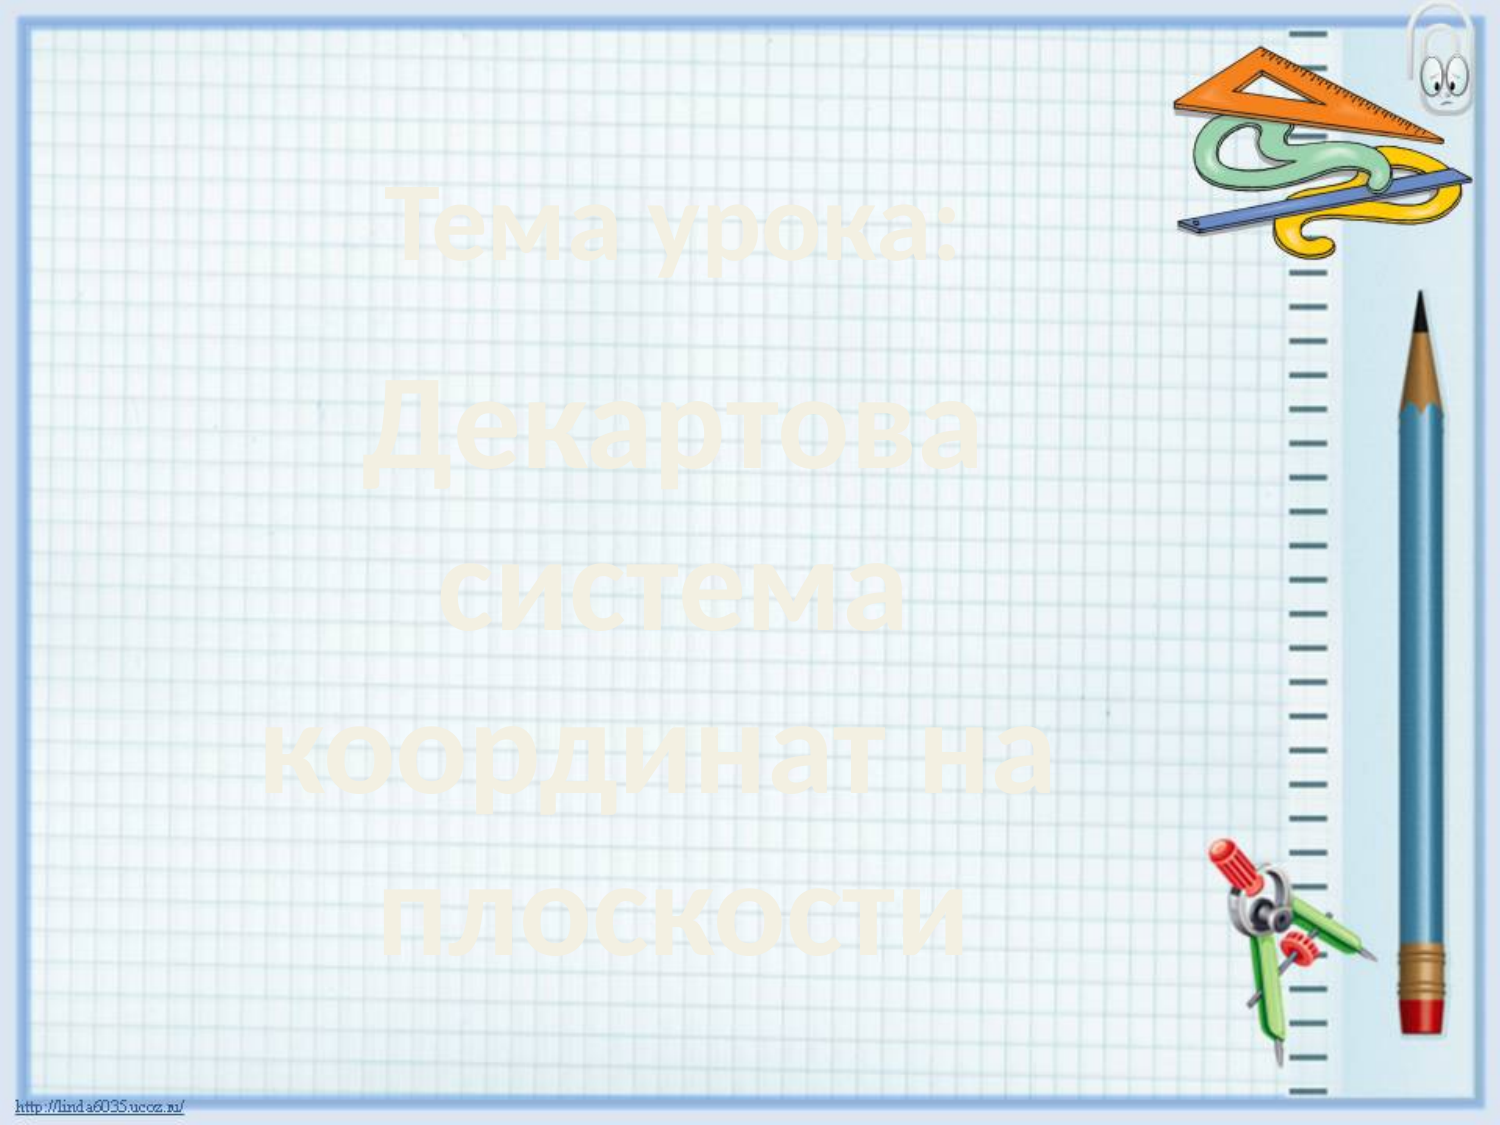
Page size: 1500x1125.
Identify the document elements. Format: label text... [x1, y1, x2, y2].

text_box Тема урока: Декартова система координат на плоскости [128, 140, 1219, 991]
picture [0, 0, 1500, 1125]
